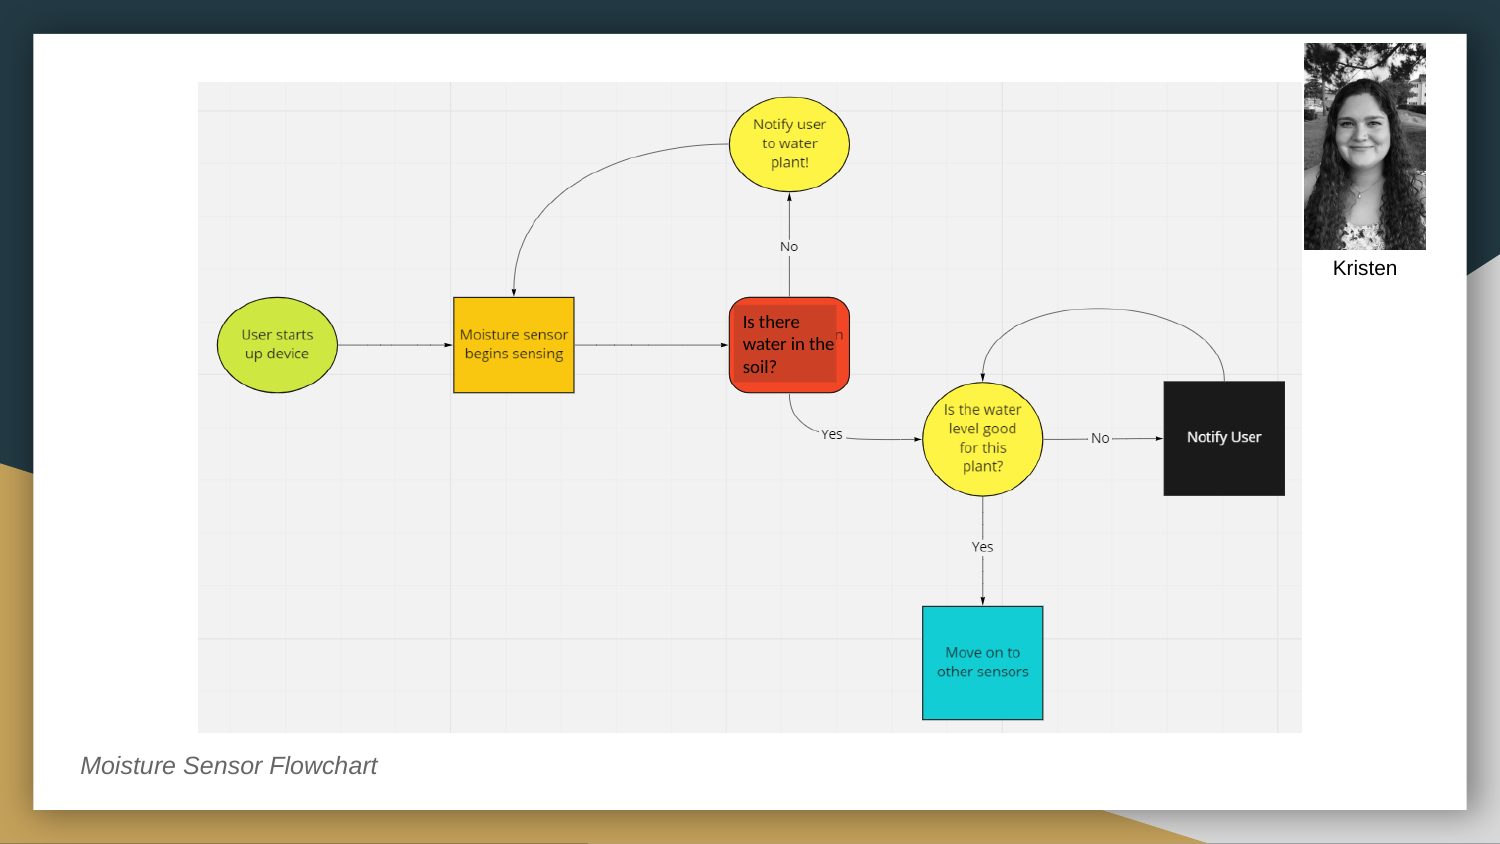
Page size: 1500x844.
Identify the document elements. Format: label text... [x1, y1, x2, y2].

picture [1304, 42, 1426, 250]
text_box Moisture Sensor Flowchart [65, 732, 558, 798]
text_box Kristen [1311, 257, 1419, 293]
picture [198, 82, 1302, 734]
